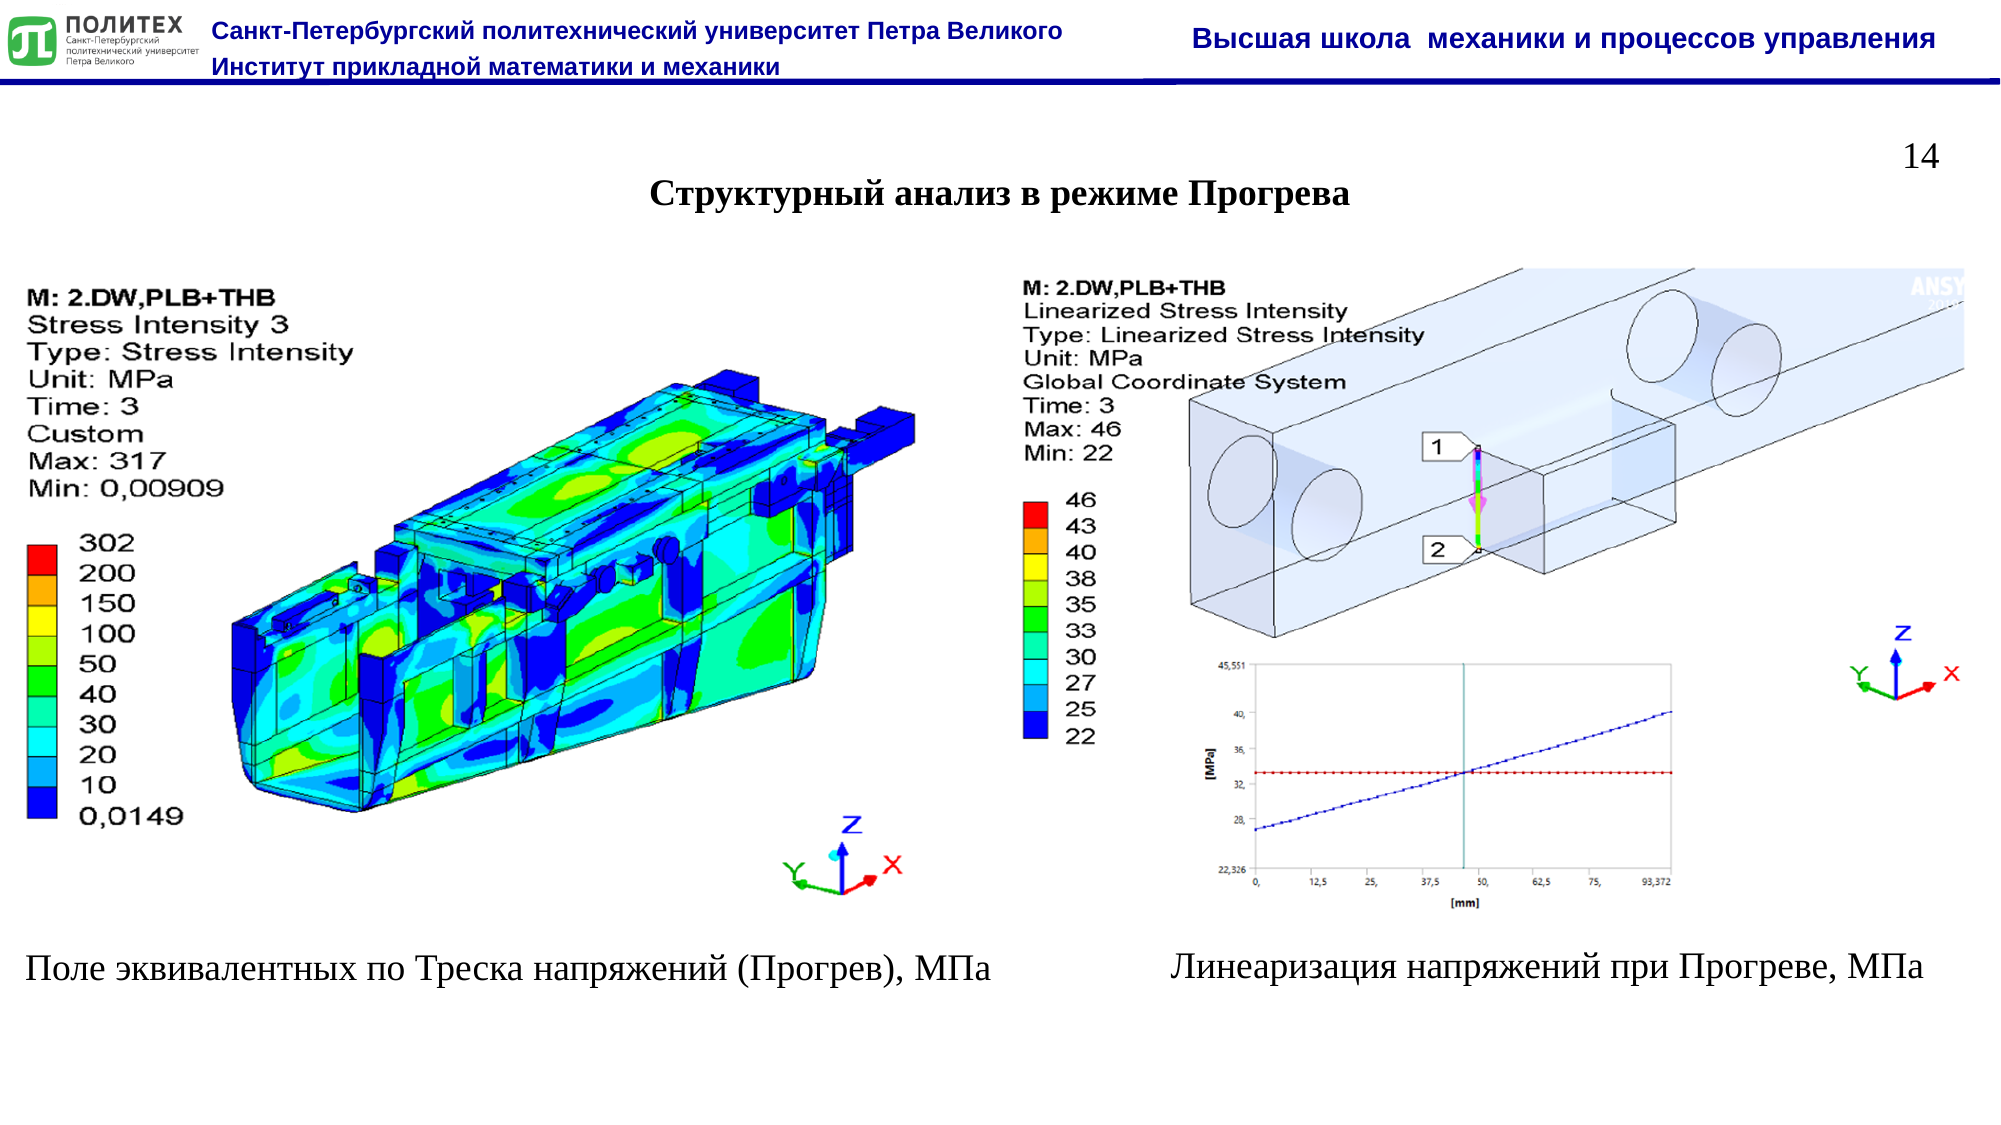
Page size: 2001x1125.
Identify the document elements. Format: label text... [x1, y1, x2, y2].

text_box 14 [1887, 124, 1959, 184]
picture [996, 261, 1966, 918]
picture [3, 5, 206, 77]
picture [10, 278, 938, 918]
text_box Поле эквивалентных по Треска напряжений (Прогрев), МПа [10, 935, 1024, 996]
text_box Линеаризация напряжений при Прогреве, МПа [1106, 933, 1989, 994]
text_box Структурный анализ в режиме Прогрева [473, 160, 1526, 221]
